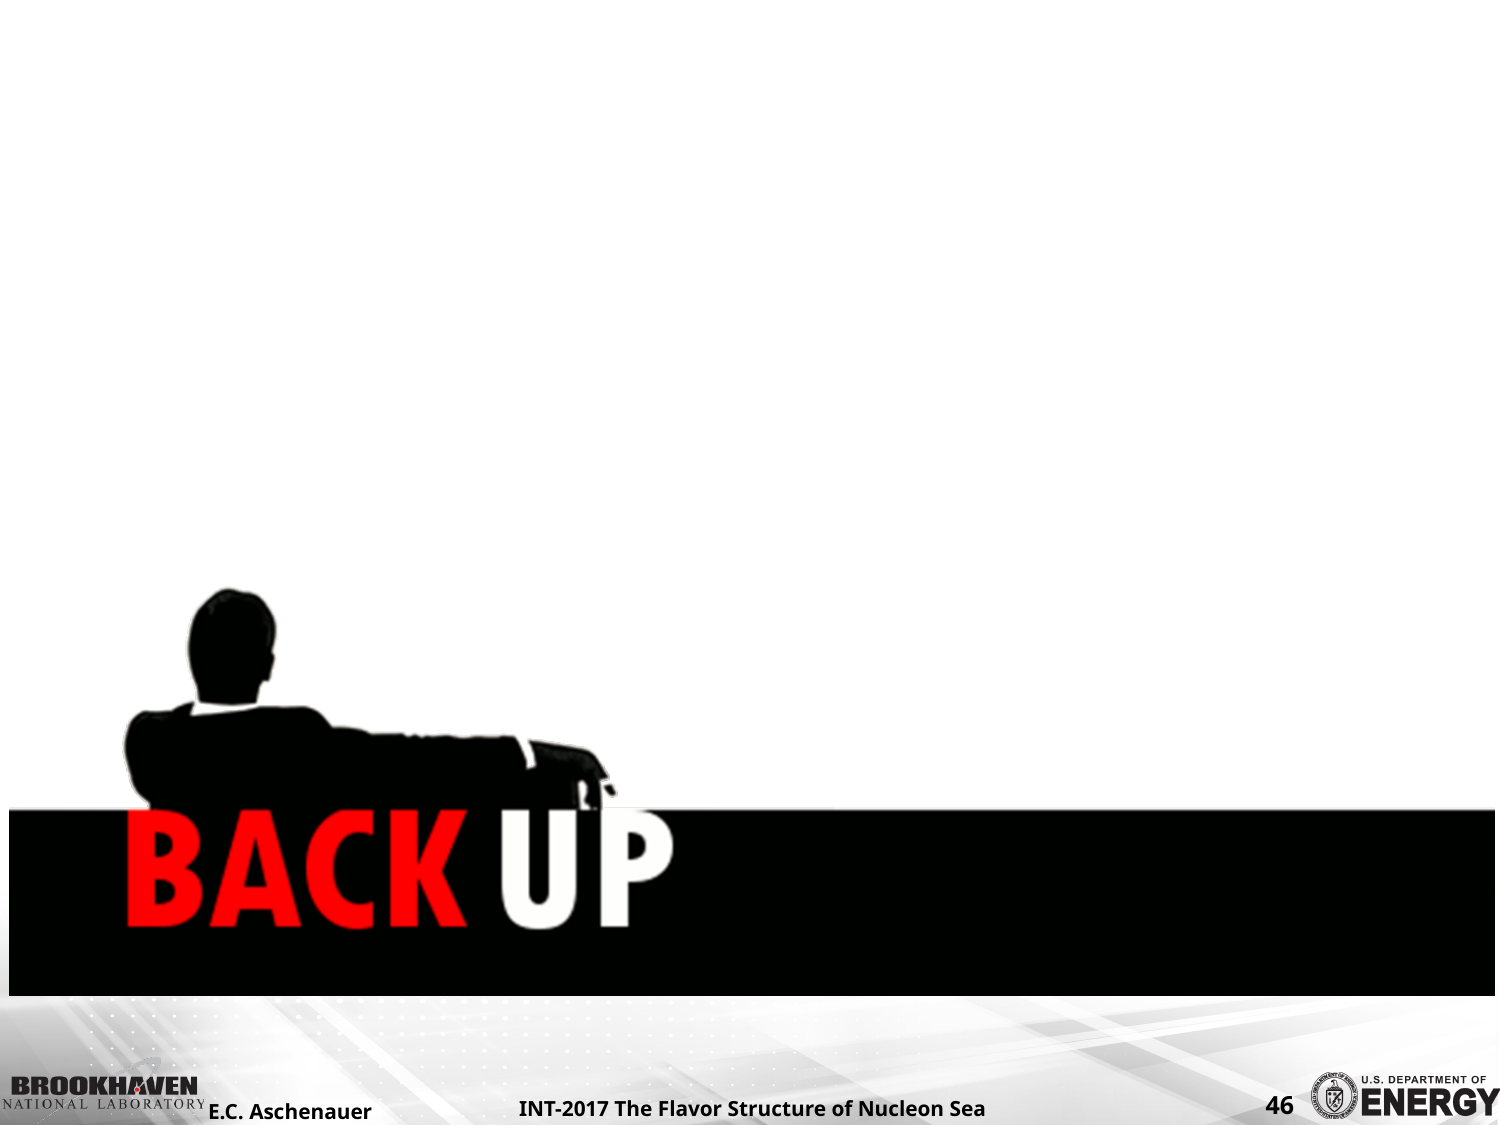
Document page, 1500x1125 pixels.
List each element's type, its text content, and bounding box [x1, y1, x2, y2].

footer INT-2017 The Flavor Structure of Nucleon Sea [437, 1088, 1068, 1125]
picture [0, 0, 1499, 1125]
slide_number E.C. Aschenauer [193, 1090, 419, 1125]
